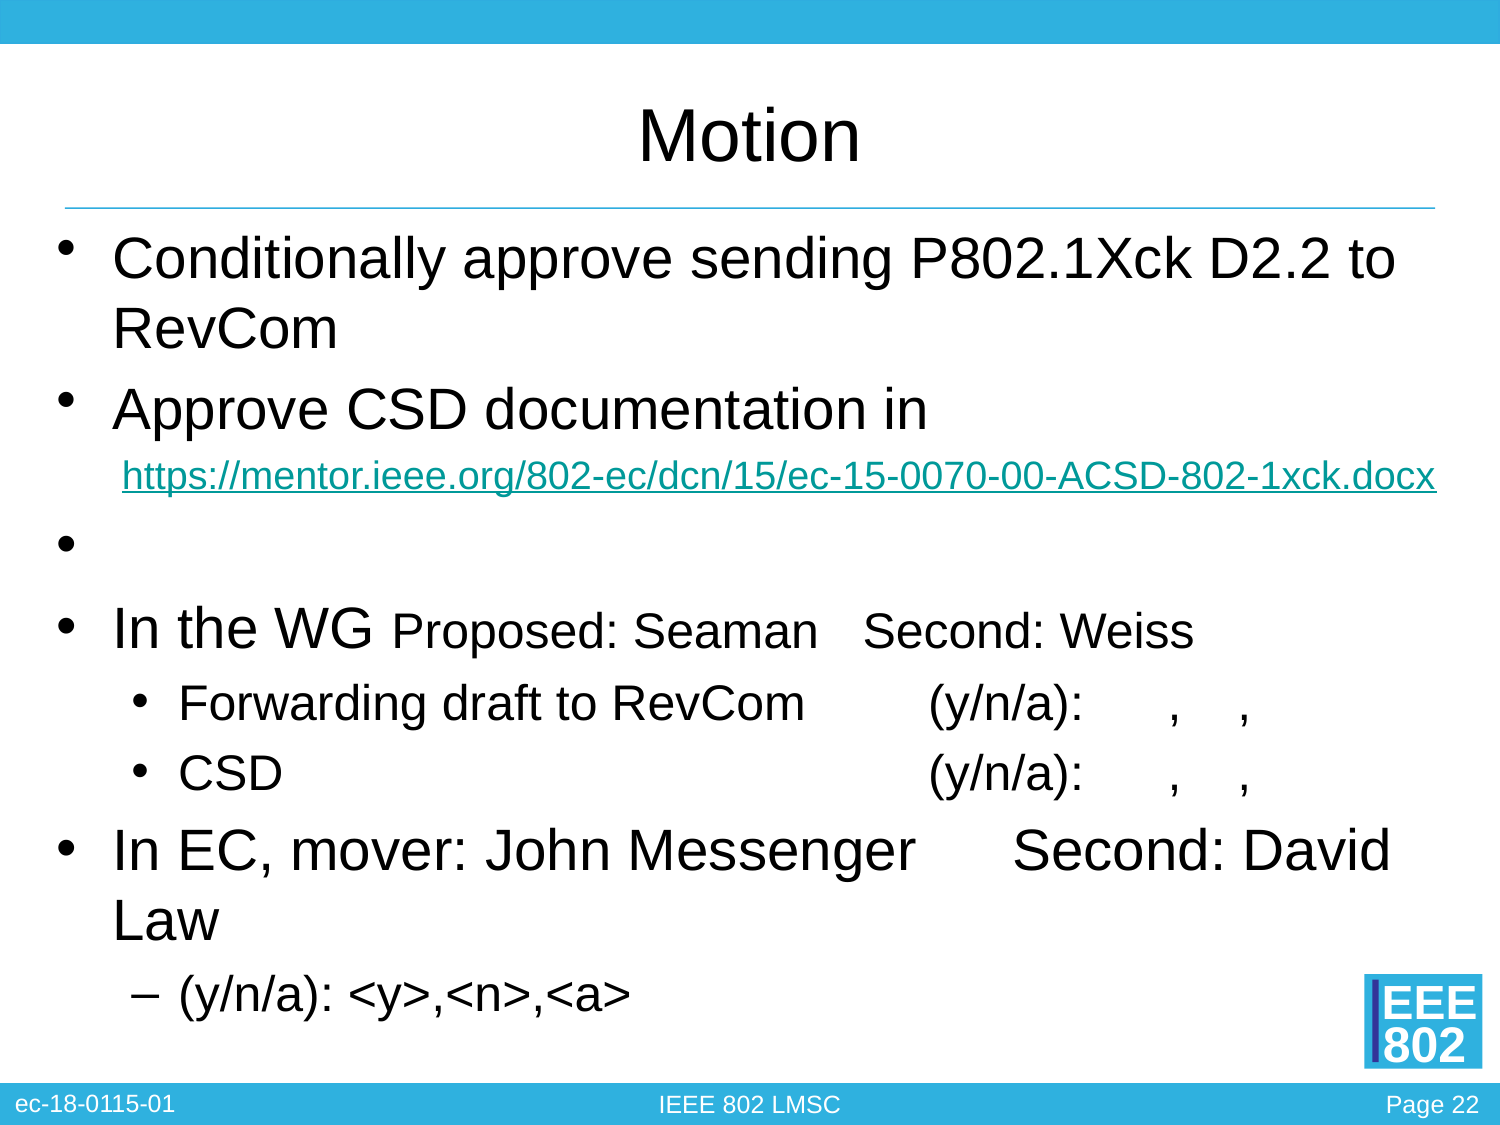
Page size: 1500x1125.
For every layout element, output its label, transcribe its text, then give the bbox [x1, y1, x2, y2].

list Conditionally approve sending P802.1Xck D2.2 to RevCom Approve CSD documentation in https://mentor.ieee.org/802-ec/dcn/15/ec-15-0070-00-ACSD-802-1xck.docx In the WG Proposed: Seaman Second: Weiss Forwarding draft to RevCom (y/n/a): , , CSD (y/n/a): , , In EC, mover: John Messenger Second: David Law (y/n/a): <y>,<n>,<a> [41, 212, 1500, 1068]
title Motion [75, 66, 1425, 197]
